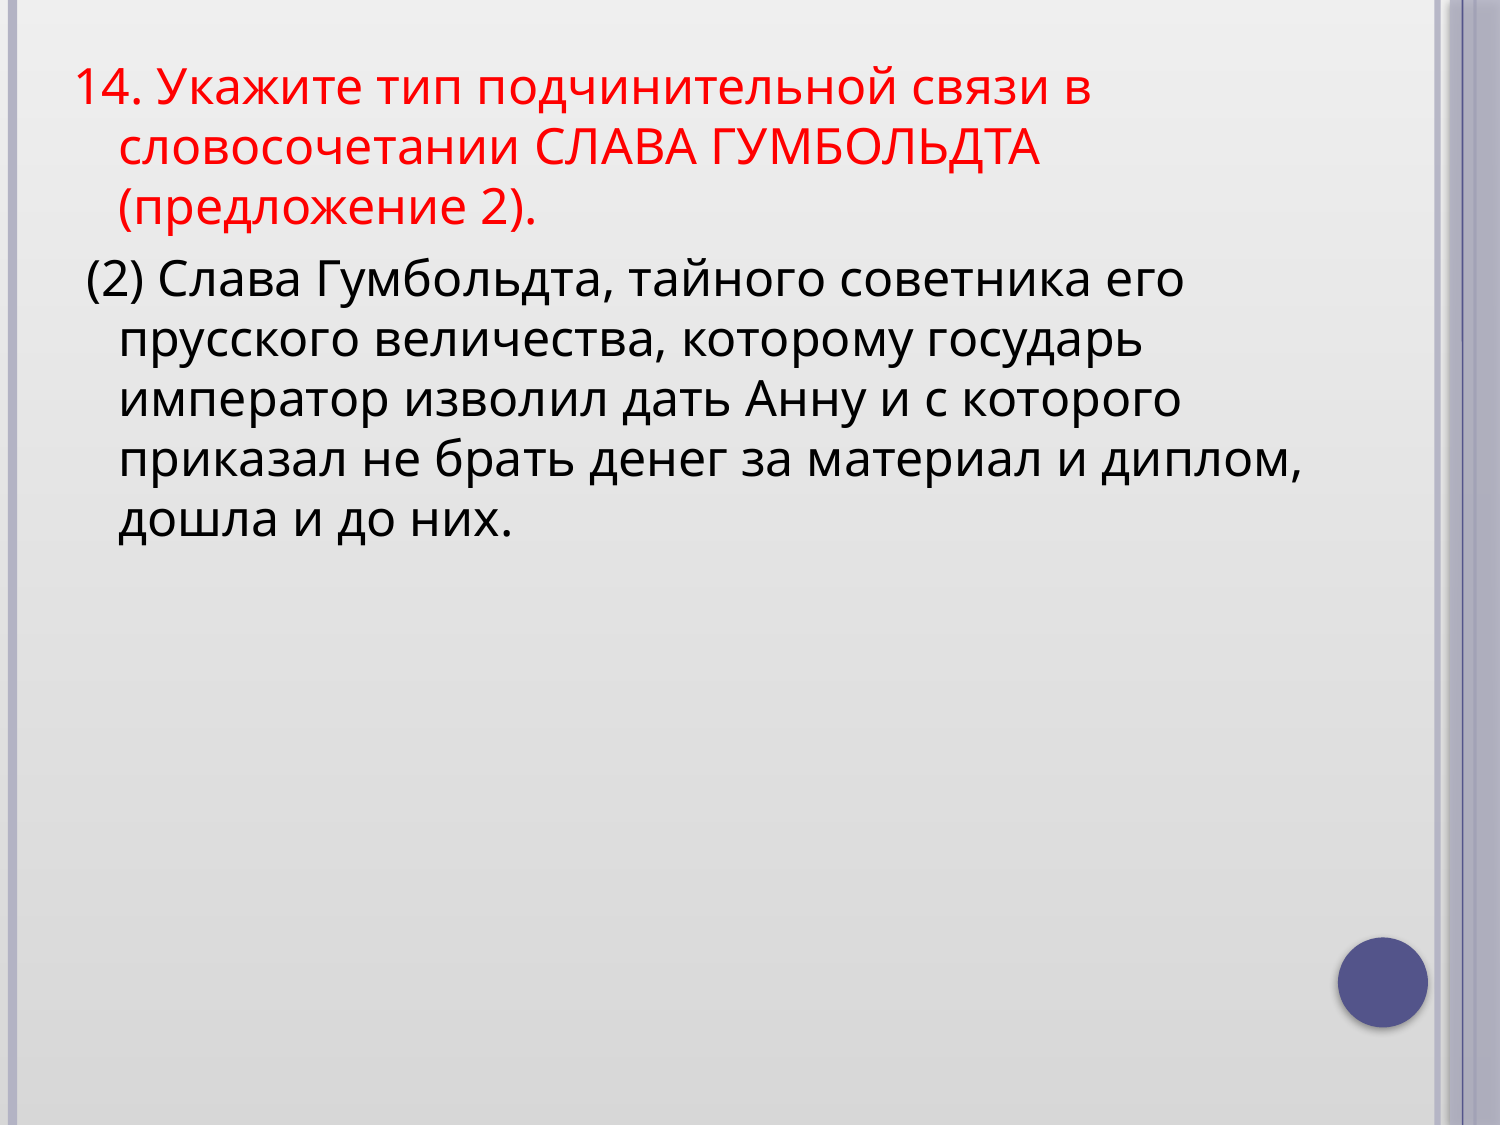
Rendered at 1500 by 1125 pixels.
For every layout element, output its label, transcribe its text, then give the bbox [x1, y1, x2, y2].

list 14. Укажите тип подчинительной связи в словосочетании СЛАВА ГУМБОЛЬДТА (предложение 2). (2) Слава Гумбольдта, тайного советника его прусского величества, которому государь император изволил дать Анну и с которого приказал не брать денег за материал и диплом, дошла и до них. [58, 46, 1395, 1079]
